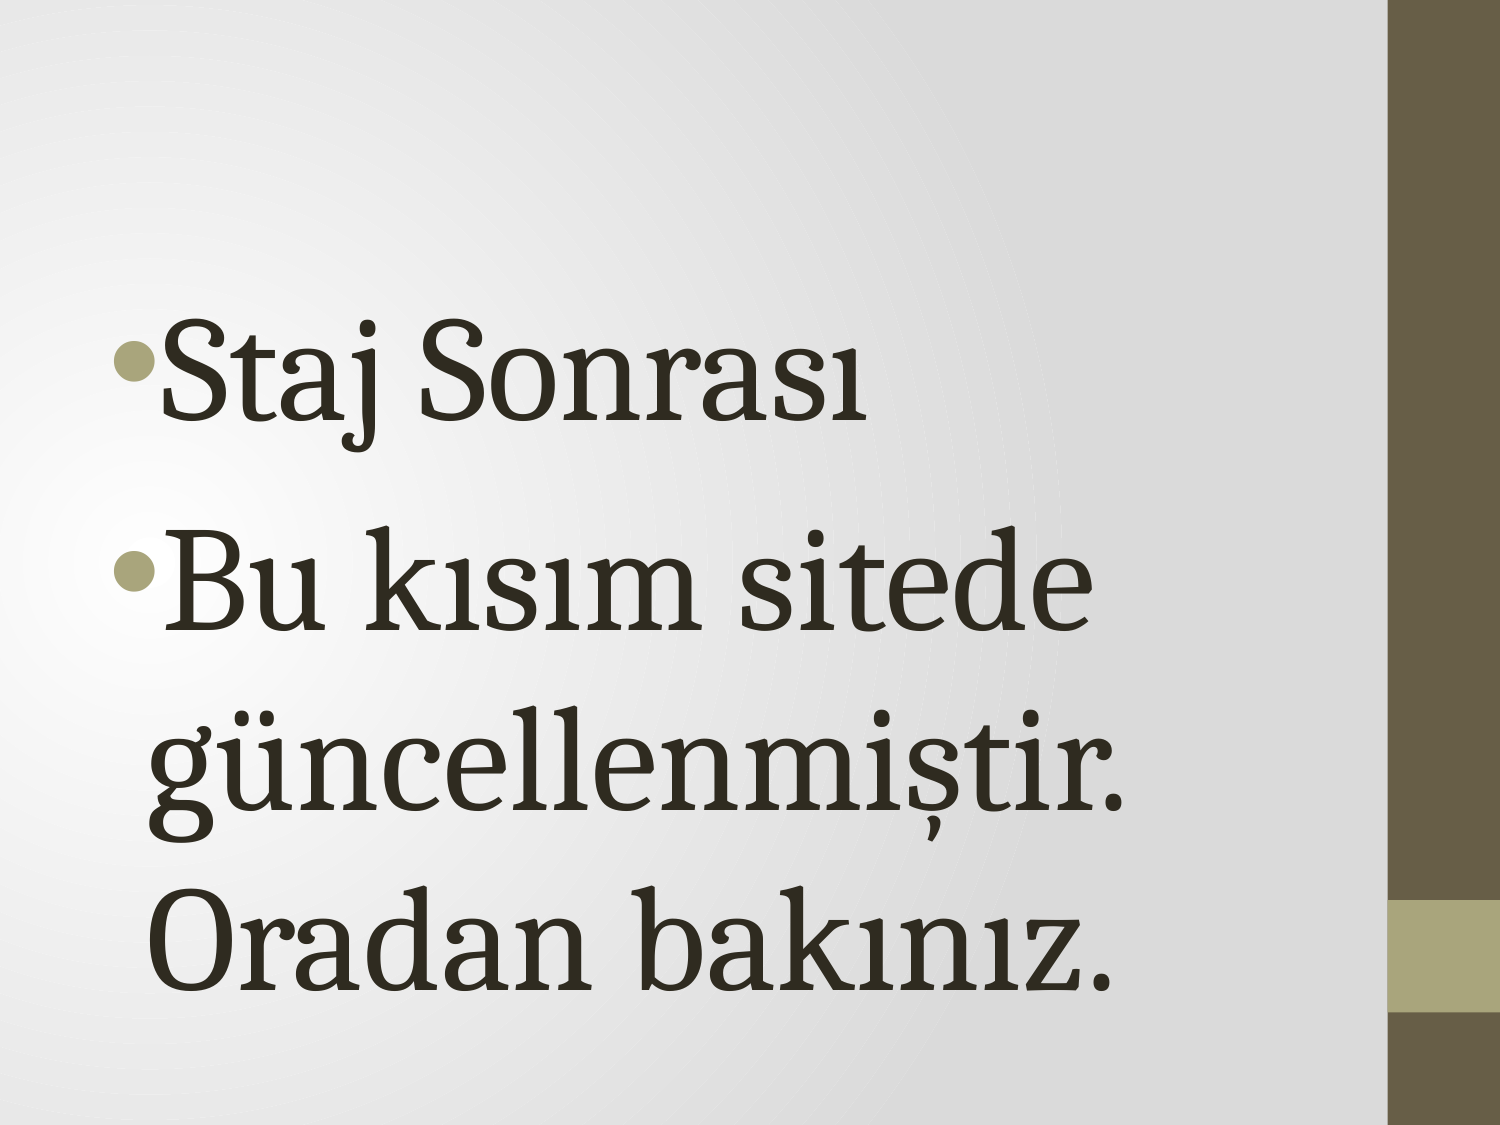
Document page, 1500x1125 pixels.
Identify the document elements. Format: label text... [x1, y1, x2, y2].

list Staj Sonrası Bu kısım sitede güncellenmiştir. Oradan bakınız. [75, 262, 1325, 1050]
